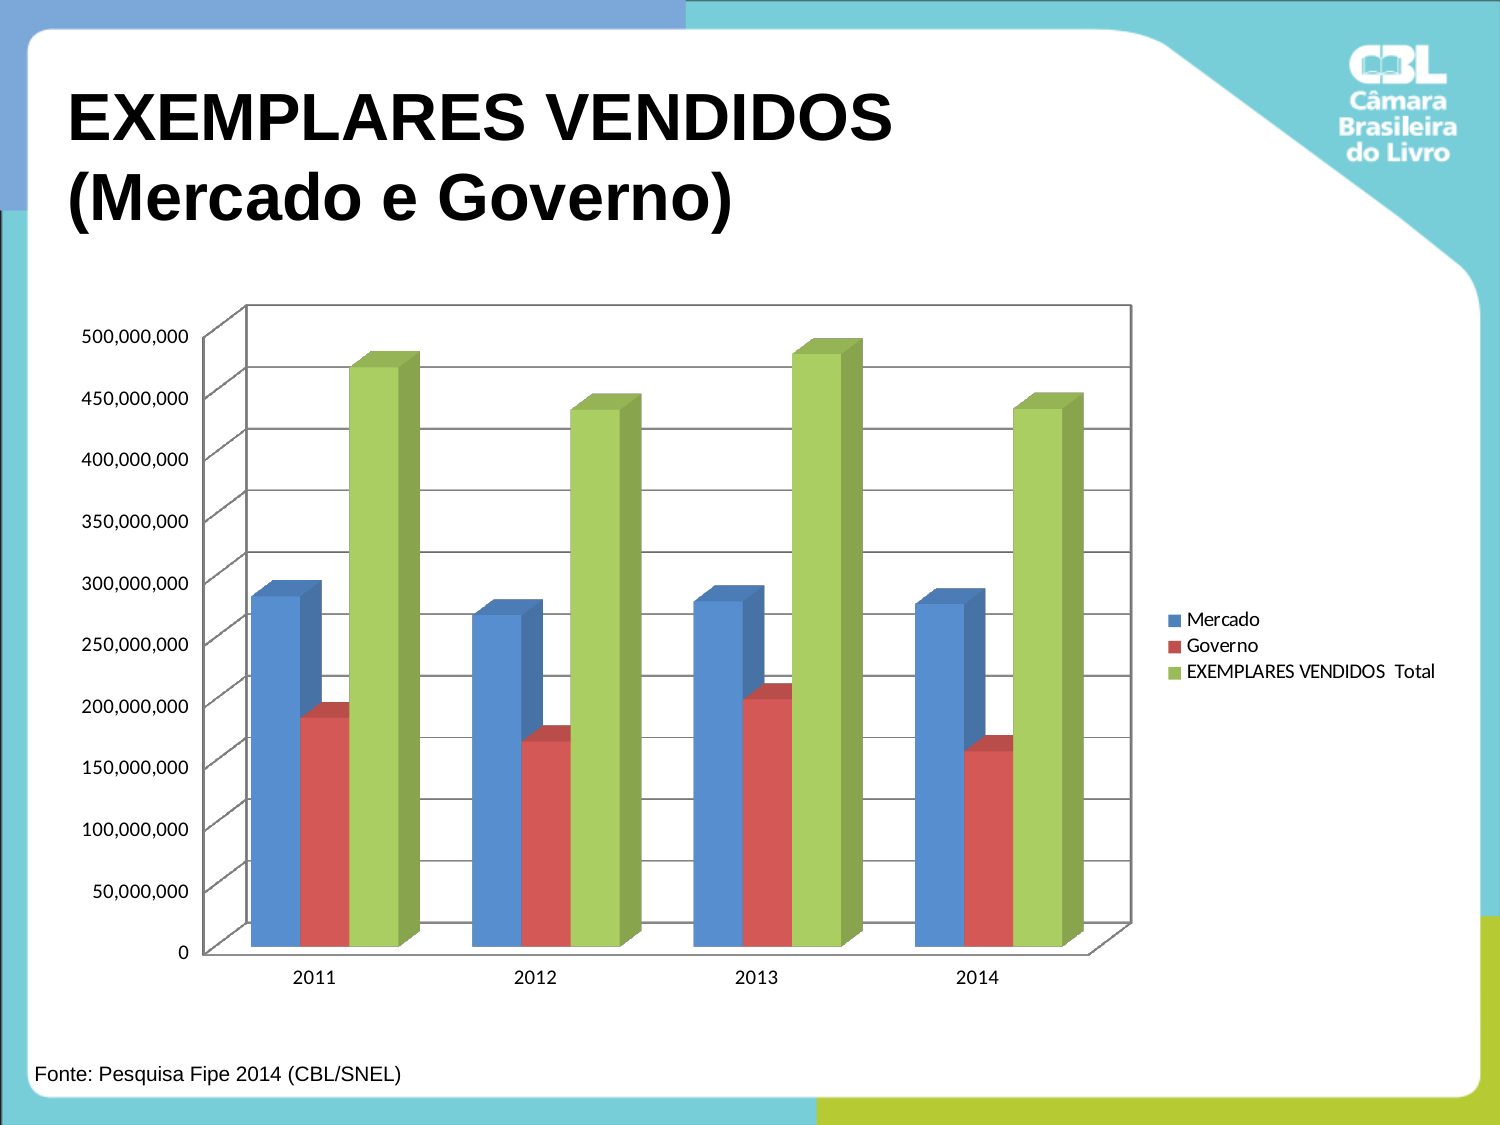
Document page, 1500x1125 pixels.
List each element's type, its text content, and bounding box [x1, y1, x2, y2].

text_box EXEMPLARES VENDIDOS (Mercado e Governo) [52, 66, 1034, 241]
chart [51, 290, 1455, 1004]
text_box Fonte: Pesquisa Fipe 2014 (CBL/SNEL) [19, 1053, 417, 1094]
